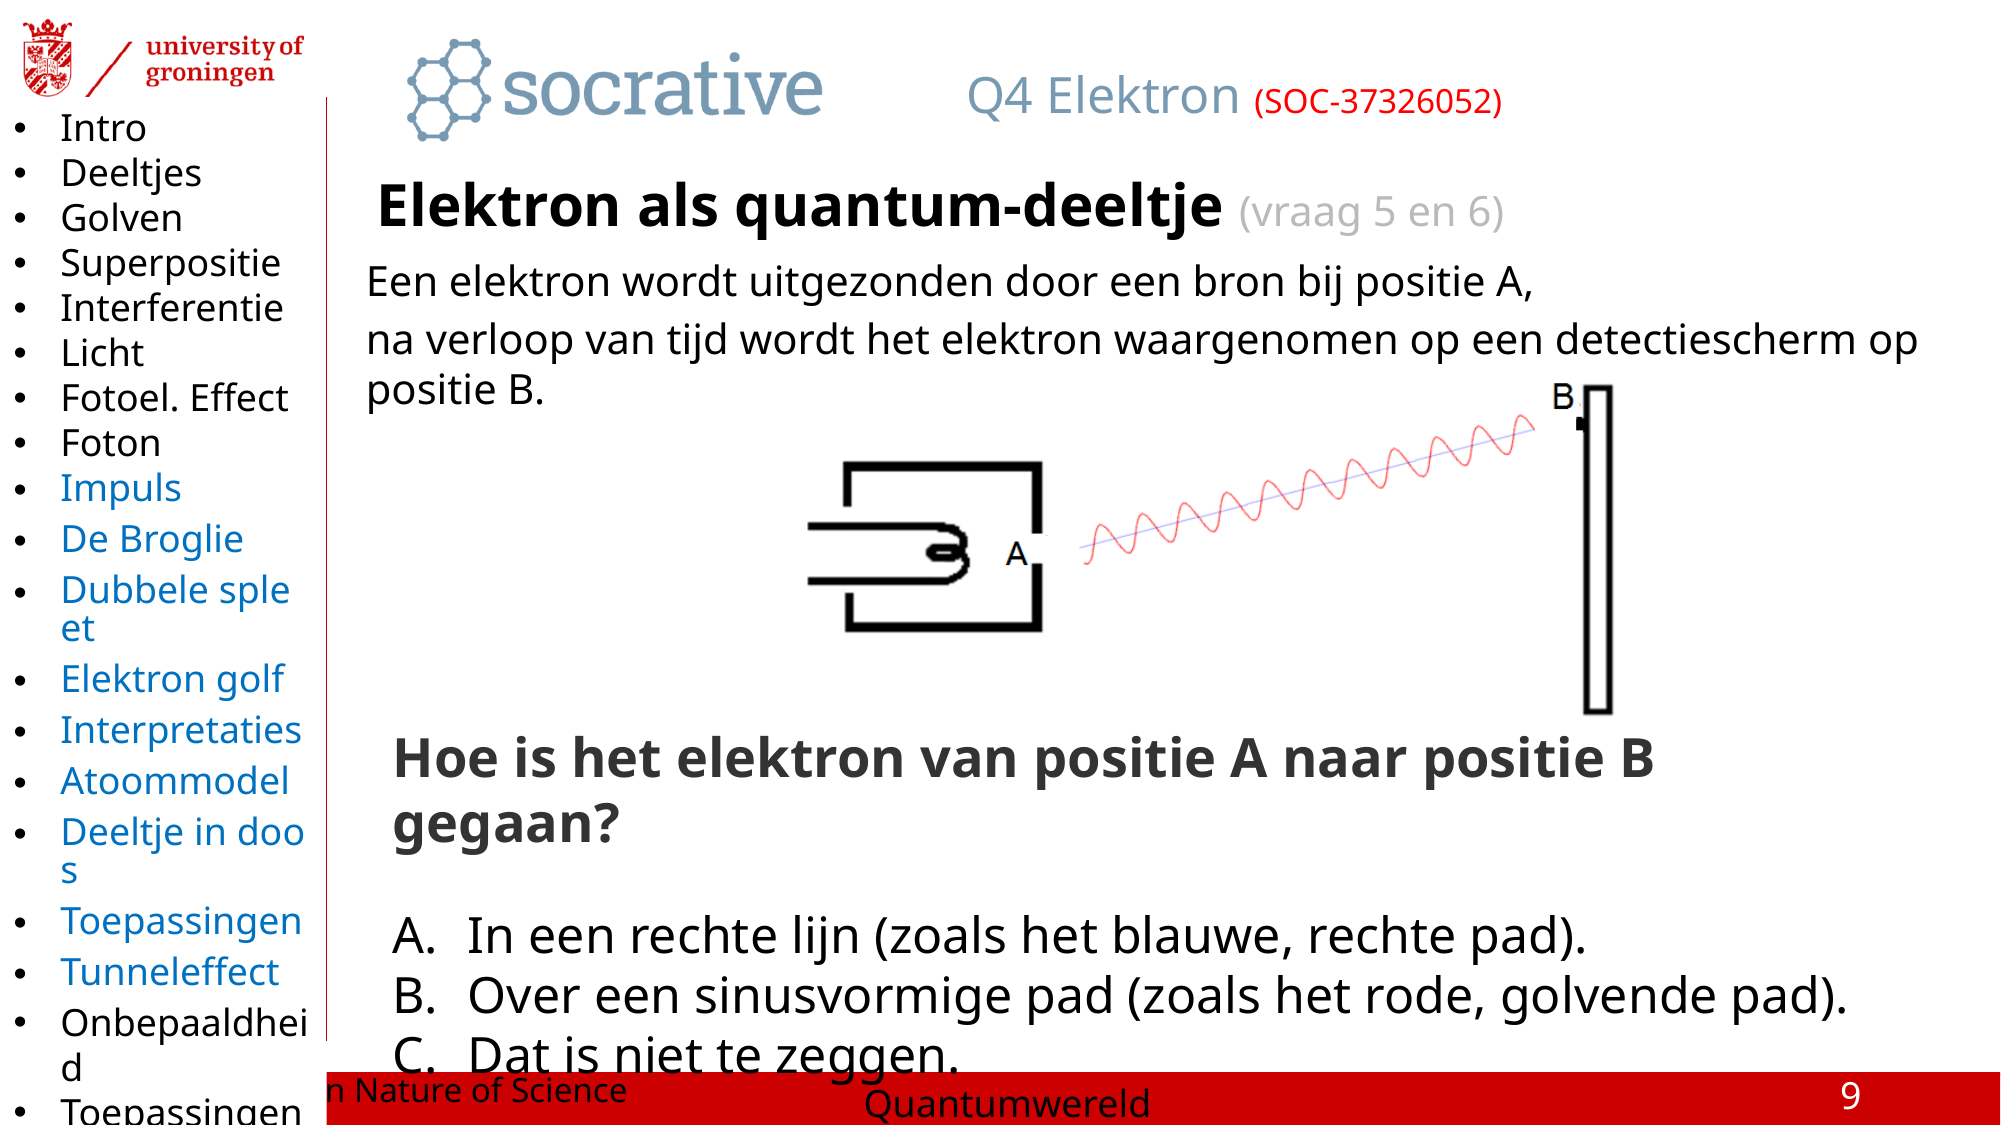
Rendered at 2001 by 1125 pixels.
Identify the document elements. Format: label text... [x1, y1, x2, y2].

text_box Elektron als quantum-deeltje (vraag 5 en 6) [362, 160, 1615, 316]
text_box Q4 Elektron (SOC-37326052) [468, 0, 2000, 188]
list Een elektron wordt uitgezonden door een bron bij positie A, na verloop van tijd wordt het elektron waargenomen op een detectiescherm op positie B. [350, 246, 1957, 1031]
picture [23, 19, 304, 97]
picture [751, 326, 1647, 739]
picture [391, 13, 836, 162]
text_box Hoe is het elektron van positie A naar positie B gegaan? In een rechte lijn (zoals het blauwe, rechte pad). Over een sinusvormige pad (zoals het rode, golvende pad). Dat is niet te zeggen. [377, 716, 1898, 1125]
